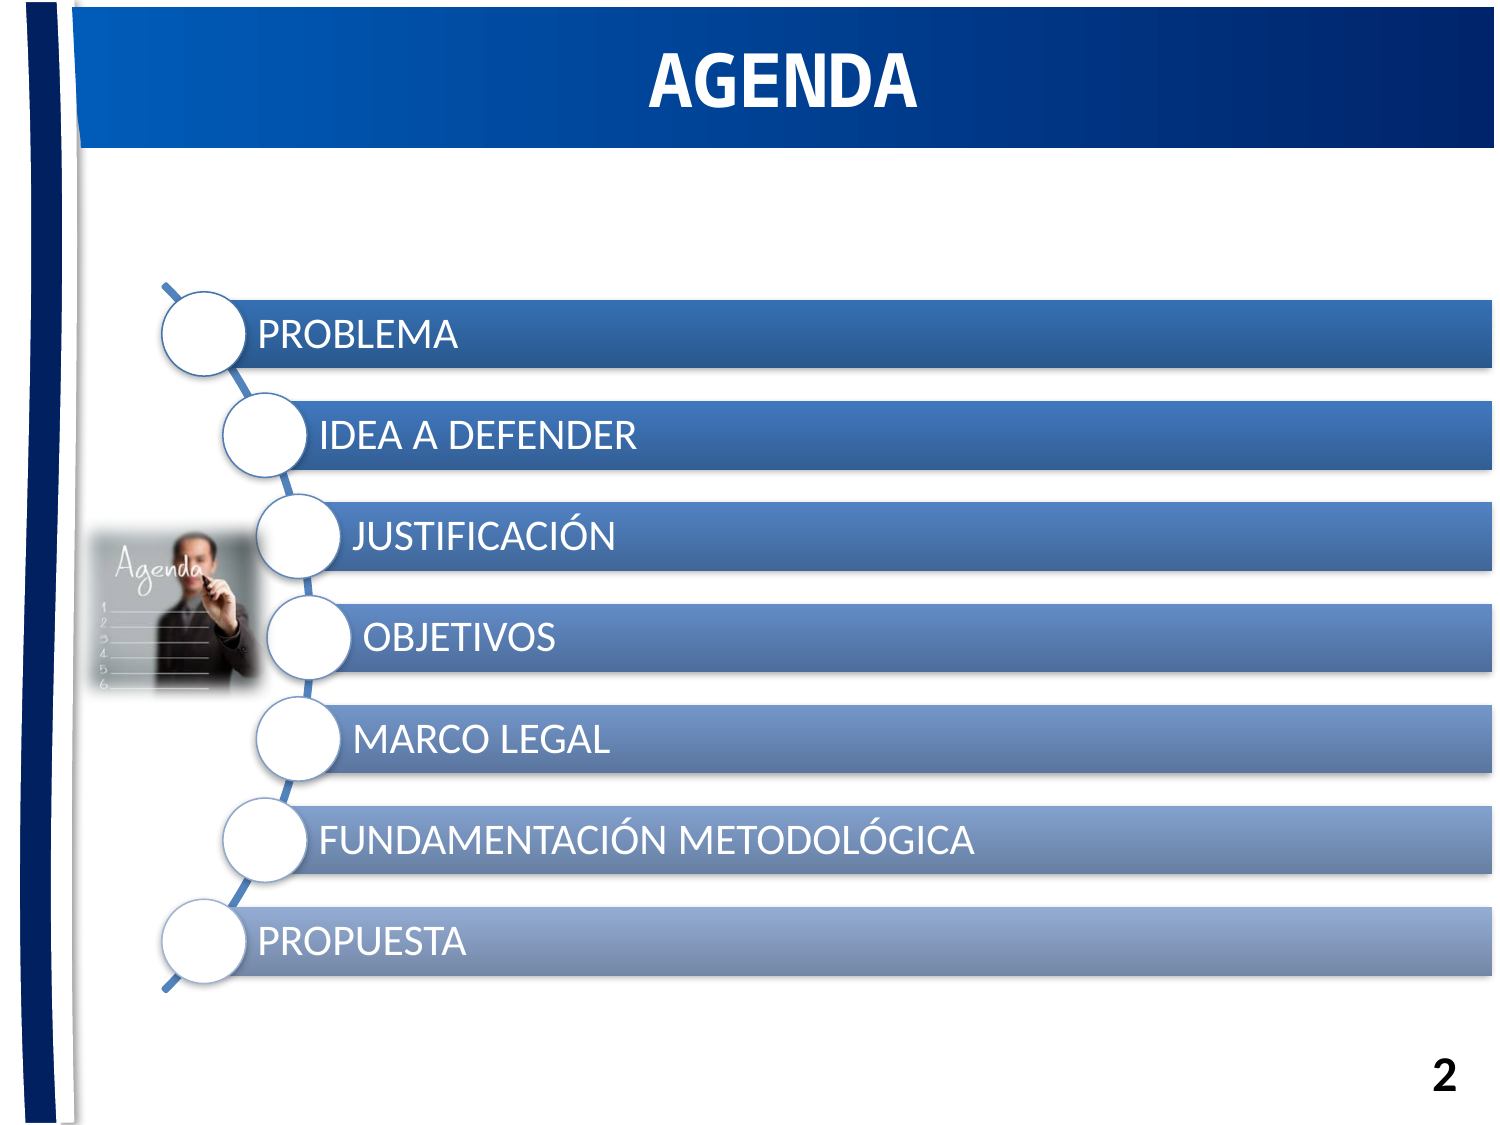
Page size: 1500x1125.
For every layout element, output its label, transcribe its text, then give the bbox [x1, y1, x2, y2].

text_box AGENDA [69, 4, 1497, 151]
slide_number 2 [1417, 1033, 1495, 1117]
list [151, 266, 1500, 1010]
picture [71, 514, 277, 705]
